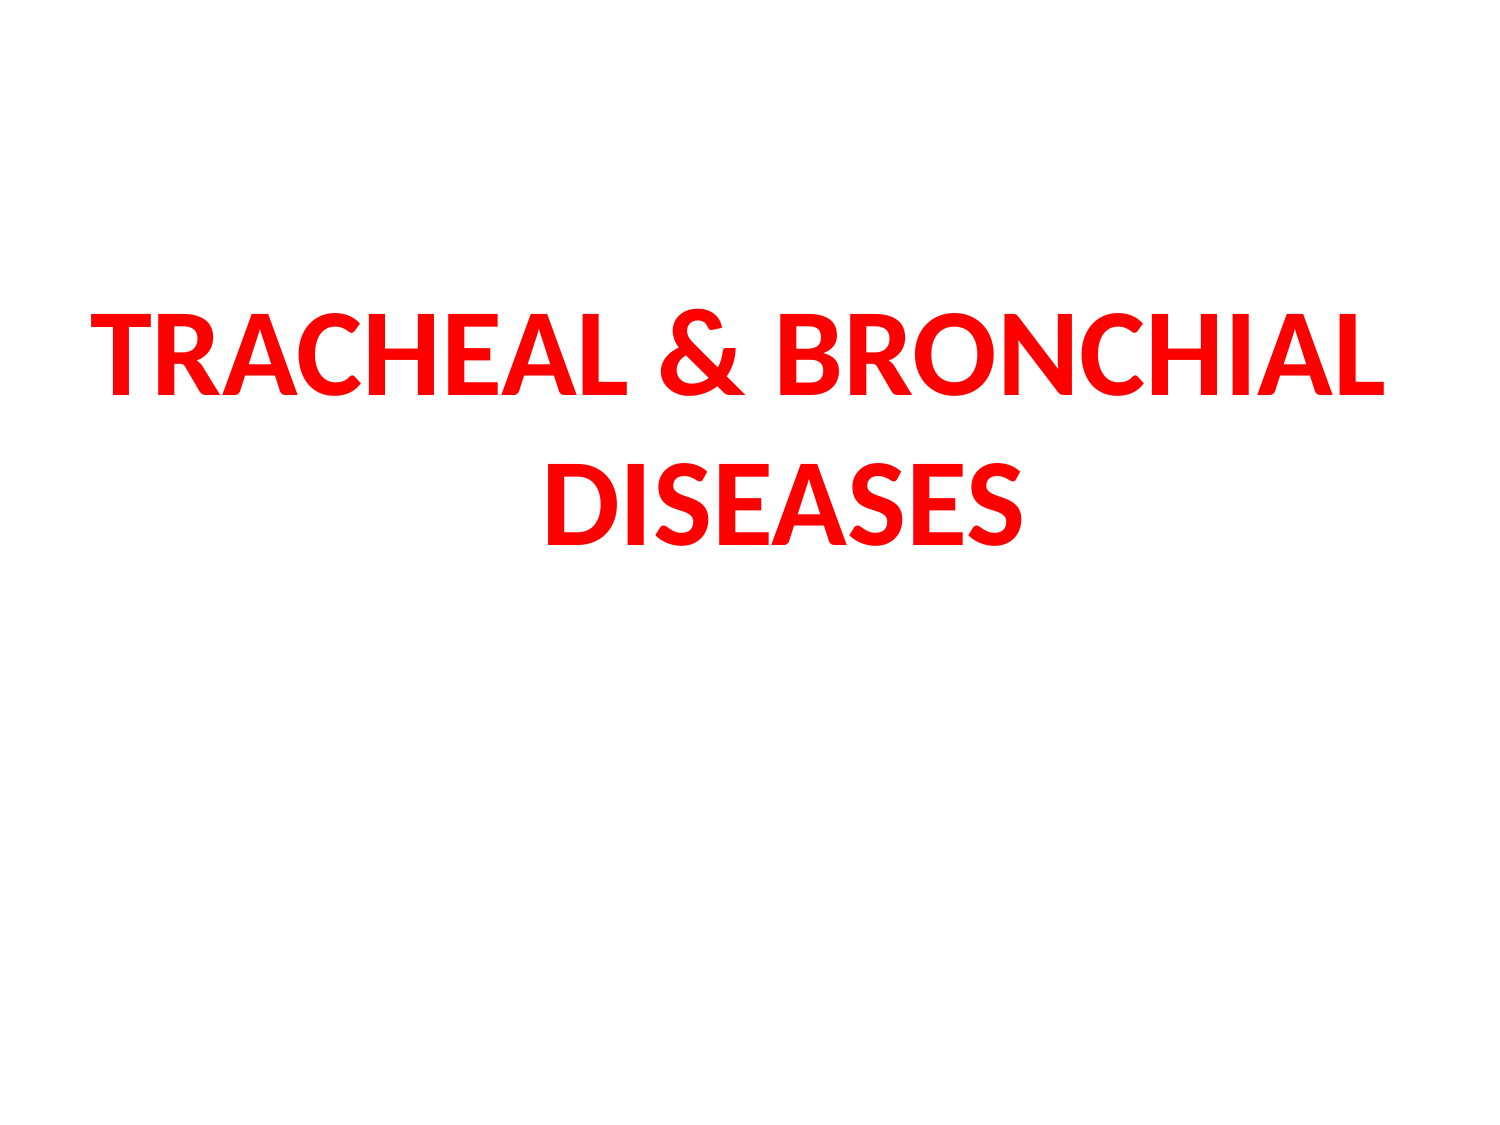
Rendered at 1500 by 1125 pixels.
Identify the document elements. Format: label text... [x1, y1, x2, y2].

list TRACHEAL & BRONCHIAL DISEASES [75, 262, 1425, 1005]
